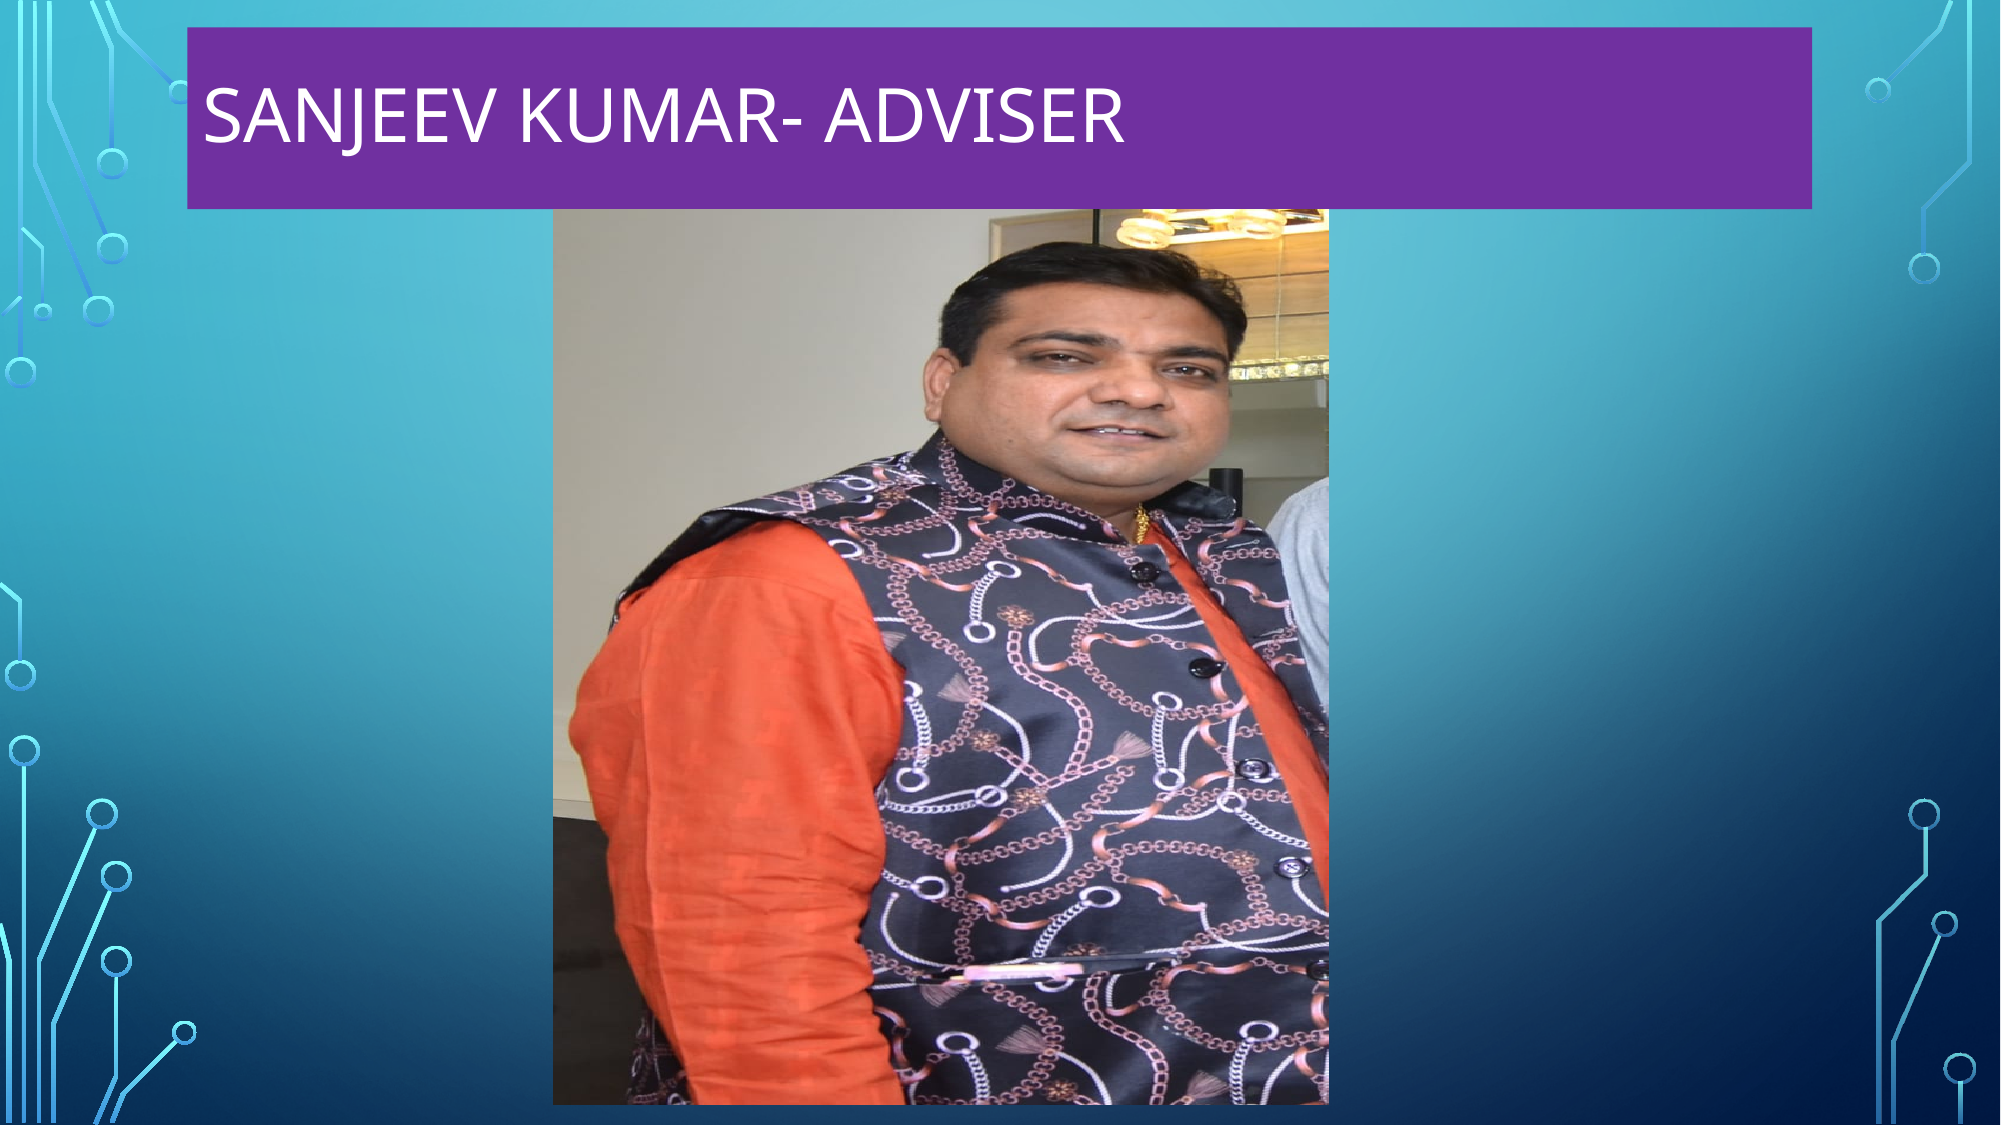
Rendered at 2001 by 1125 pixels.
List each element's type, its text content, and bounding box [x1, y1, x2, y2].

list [553, 208, 1330, 1106]
title SANJEEV KUMAR- ADVISER [187, 27, 1813, 210]
